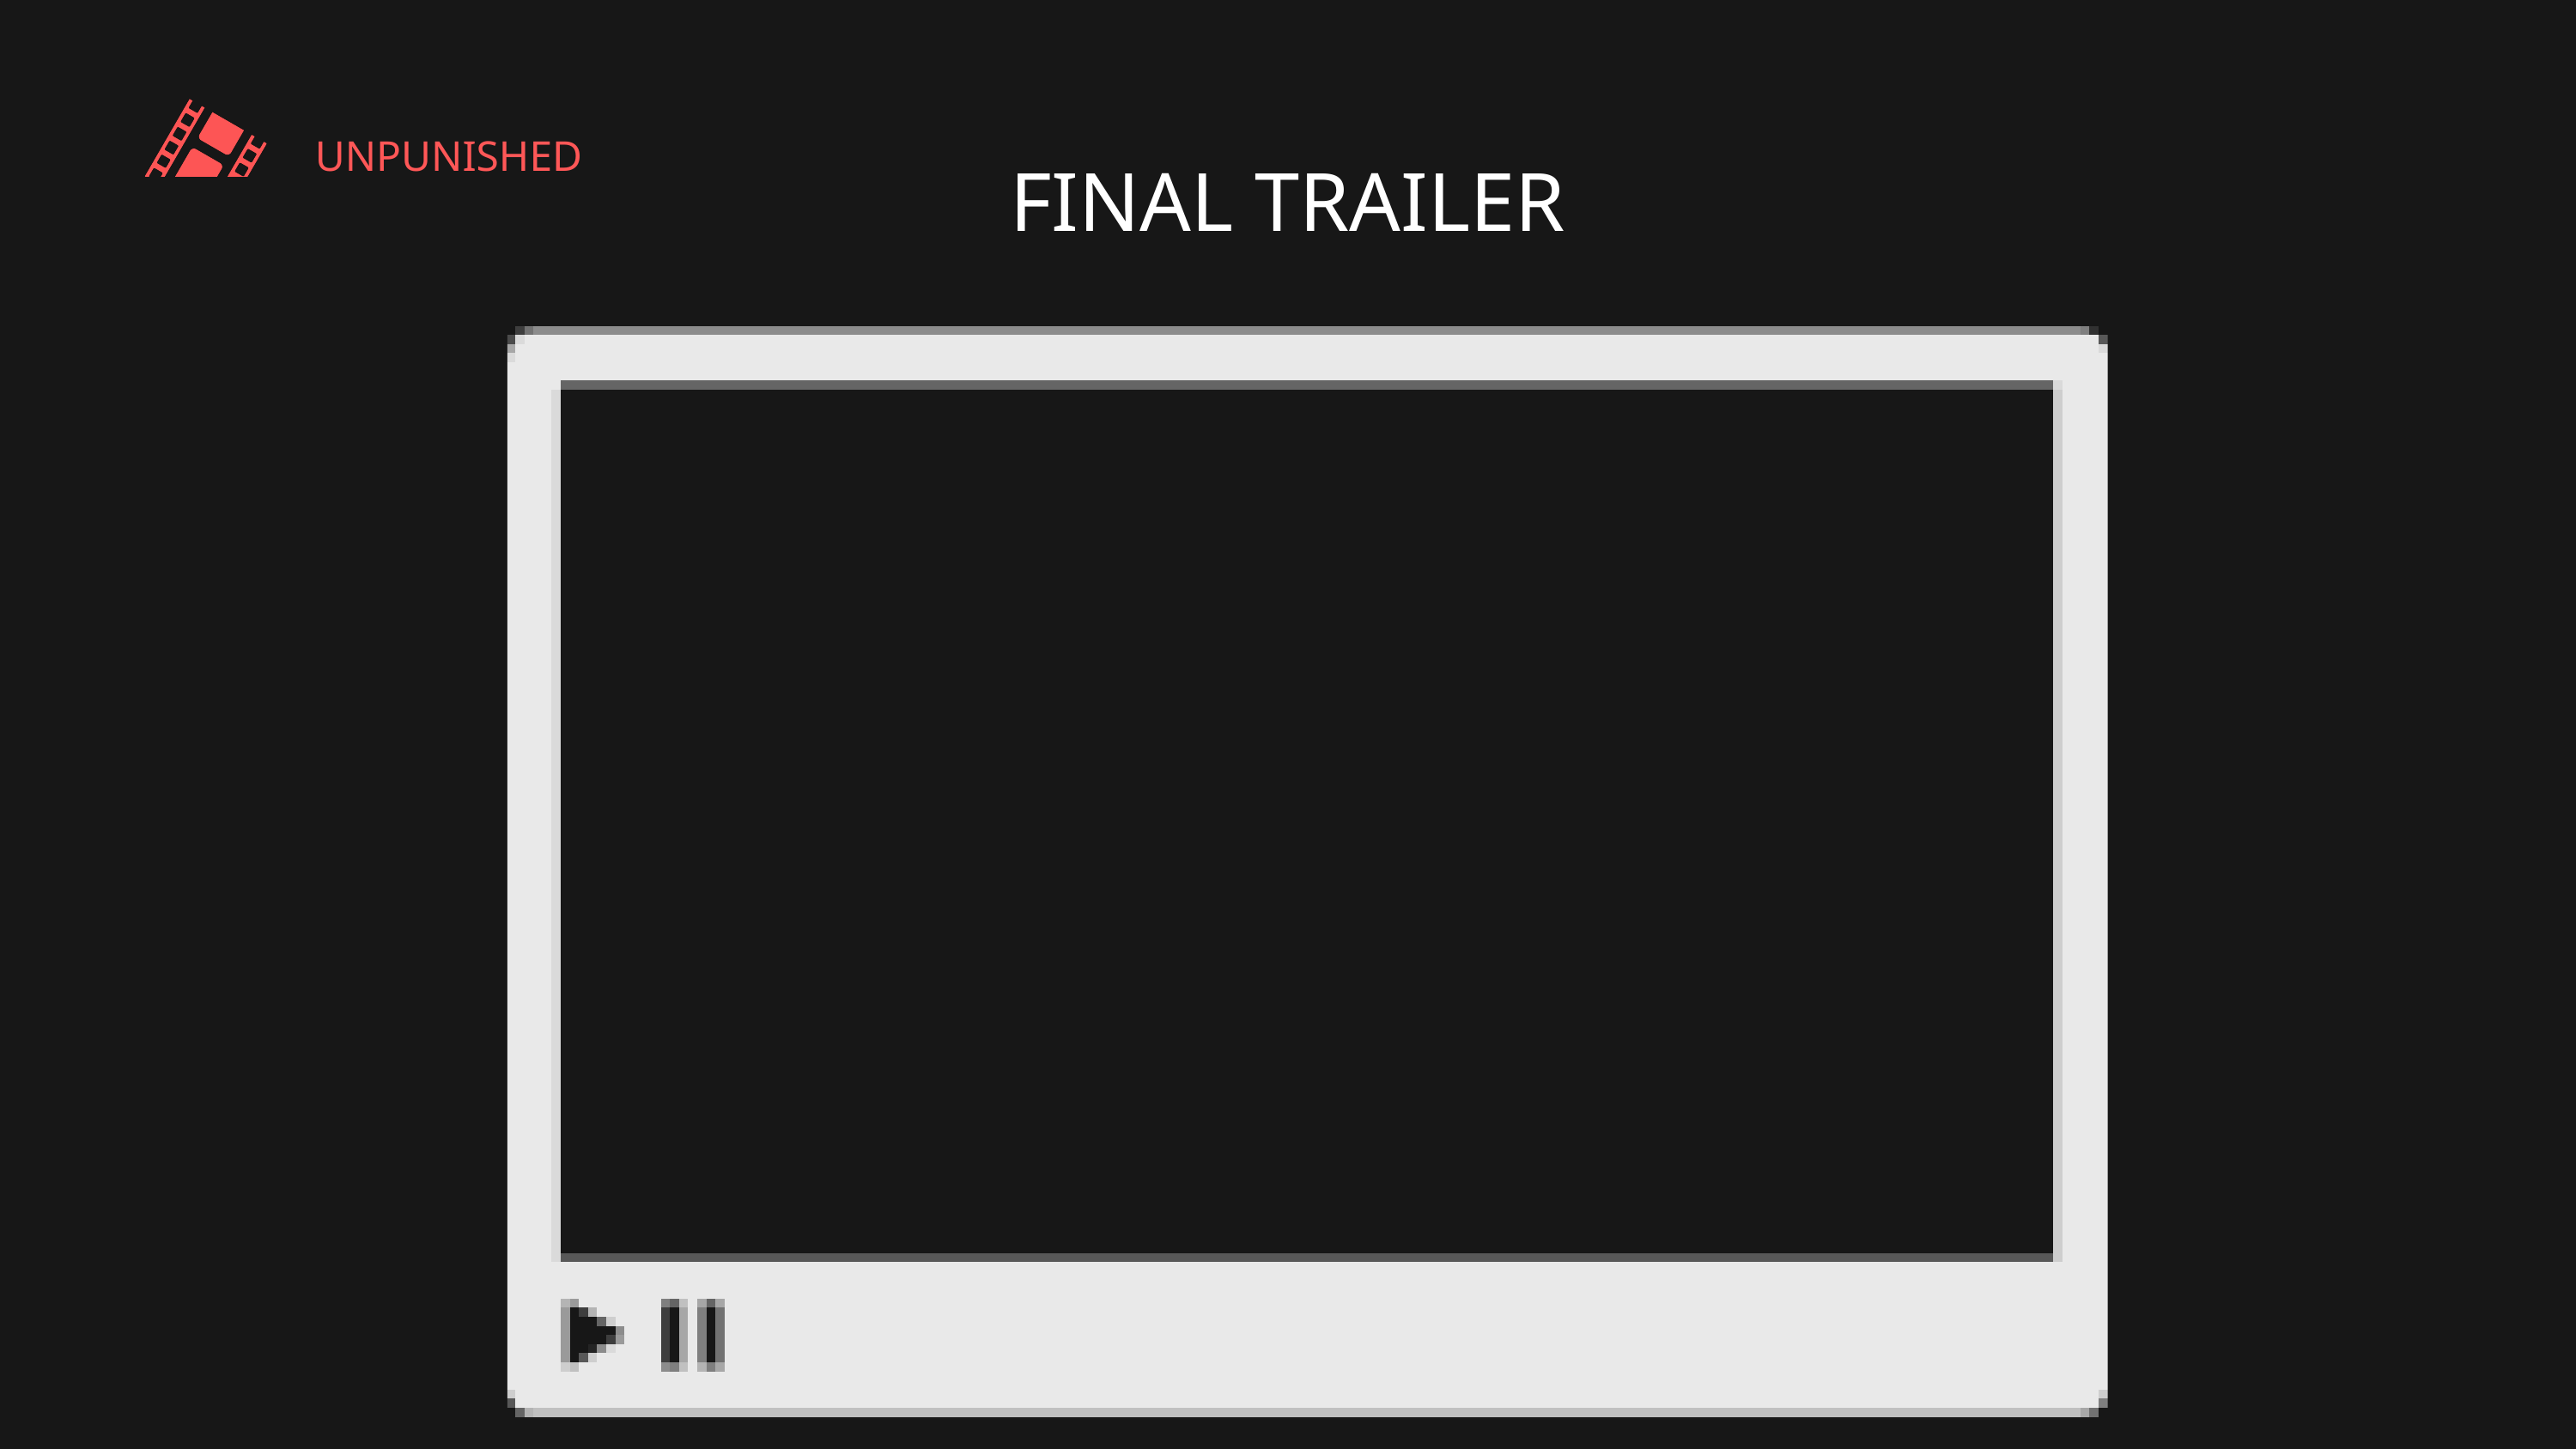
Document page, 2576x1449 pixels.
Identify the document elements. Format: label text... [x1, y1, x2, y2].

text_box FINAL TRAILER [623, 159, 1952, 248]
text_box [144, 99, 267, 177]
text_box UNPUNISHED [314, 121, 834, 179]
text_box [507, 326, 2108, 1417]
